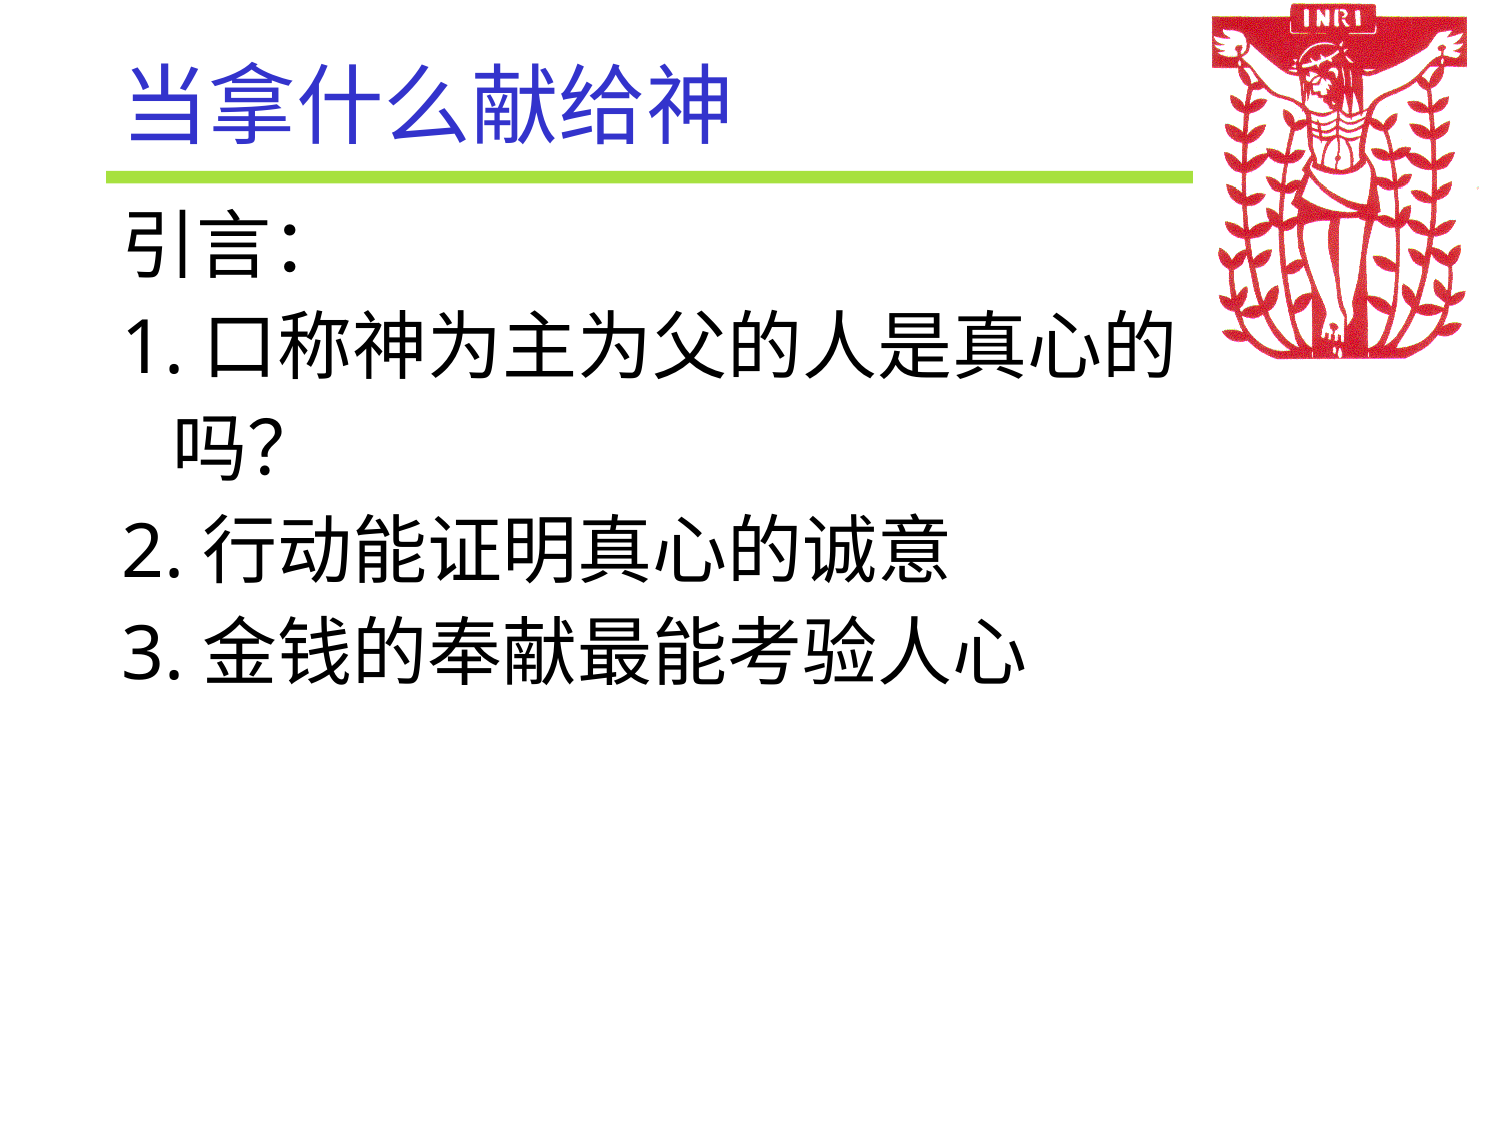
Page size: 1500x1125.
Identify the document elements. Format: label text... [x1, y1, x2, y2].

text_box [374, 332, 1125, 459]
list 引言： 1.口称神为主为父的人是真心的 吗？ 2.行动能证明真心的诚意 3.金钱的奉献最能考验人心 [105, 199, 1238, 906]
title 当拿什么献给神 [105, 0, 1194, 199]
picture [1194, 0, 1500, 379]
